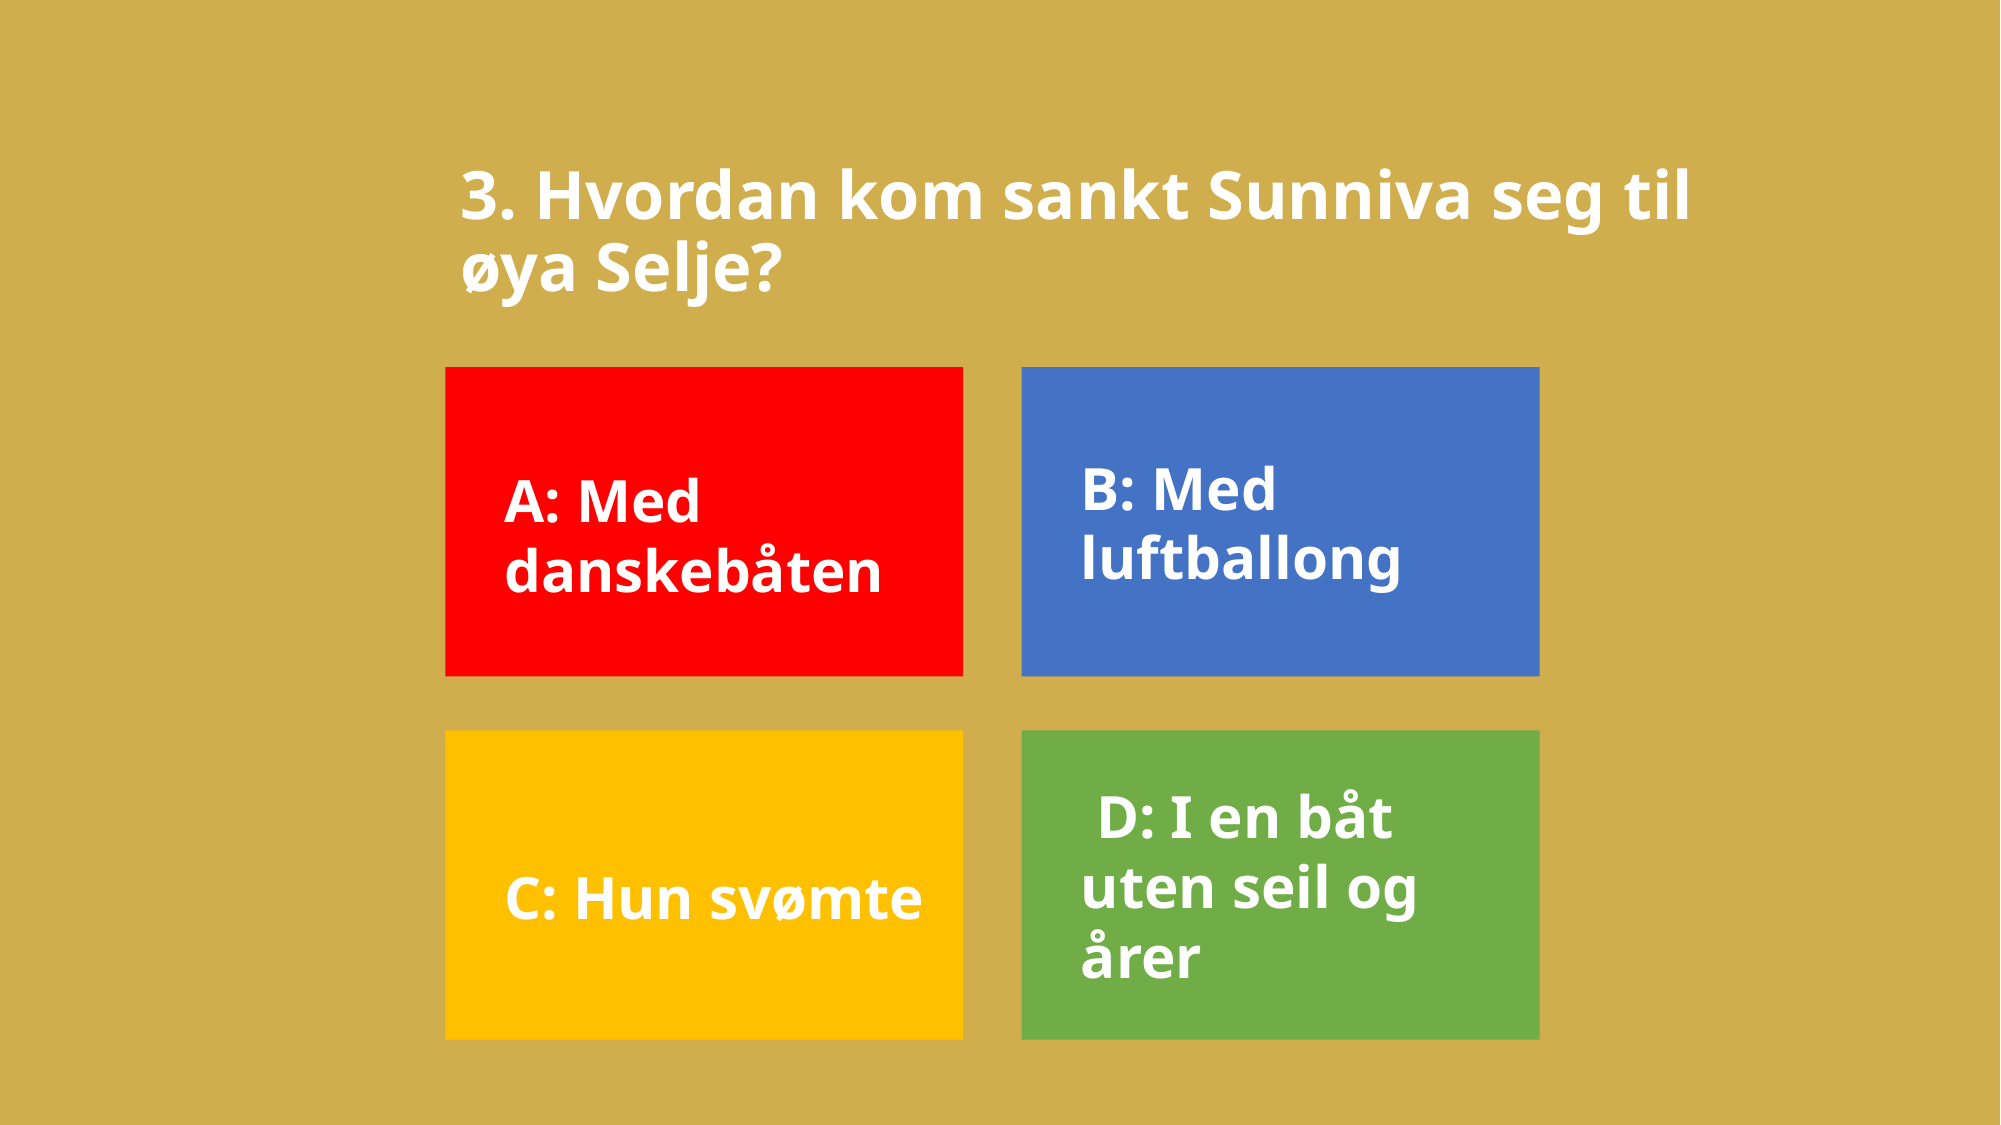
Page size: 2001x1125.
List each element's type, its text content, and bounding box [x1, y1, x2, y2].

title 3. Hvordan kom sankt Sunniva seg til øya Selje? [445, 143, 1750, 313]
text_box C: Hun svømte [444, 729, 964, 1041]
text_box B: Med luftballong [1021, 366, 1541, 677]
text_box A: Med danskebåten [444, 366, 964, 677]
text_box D: I en båt uten seil og årer [1021, 729, 1541, 1041]
